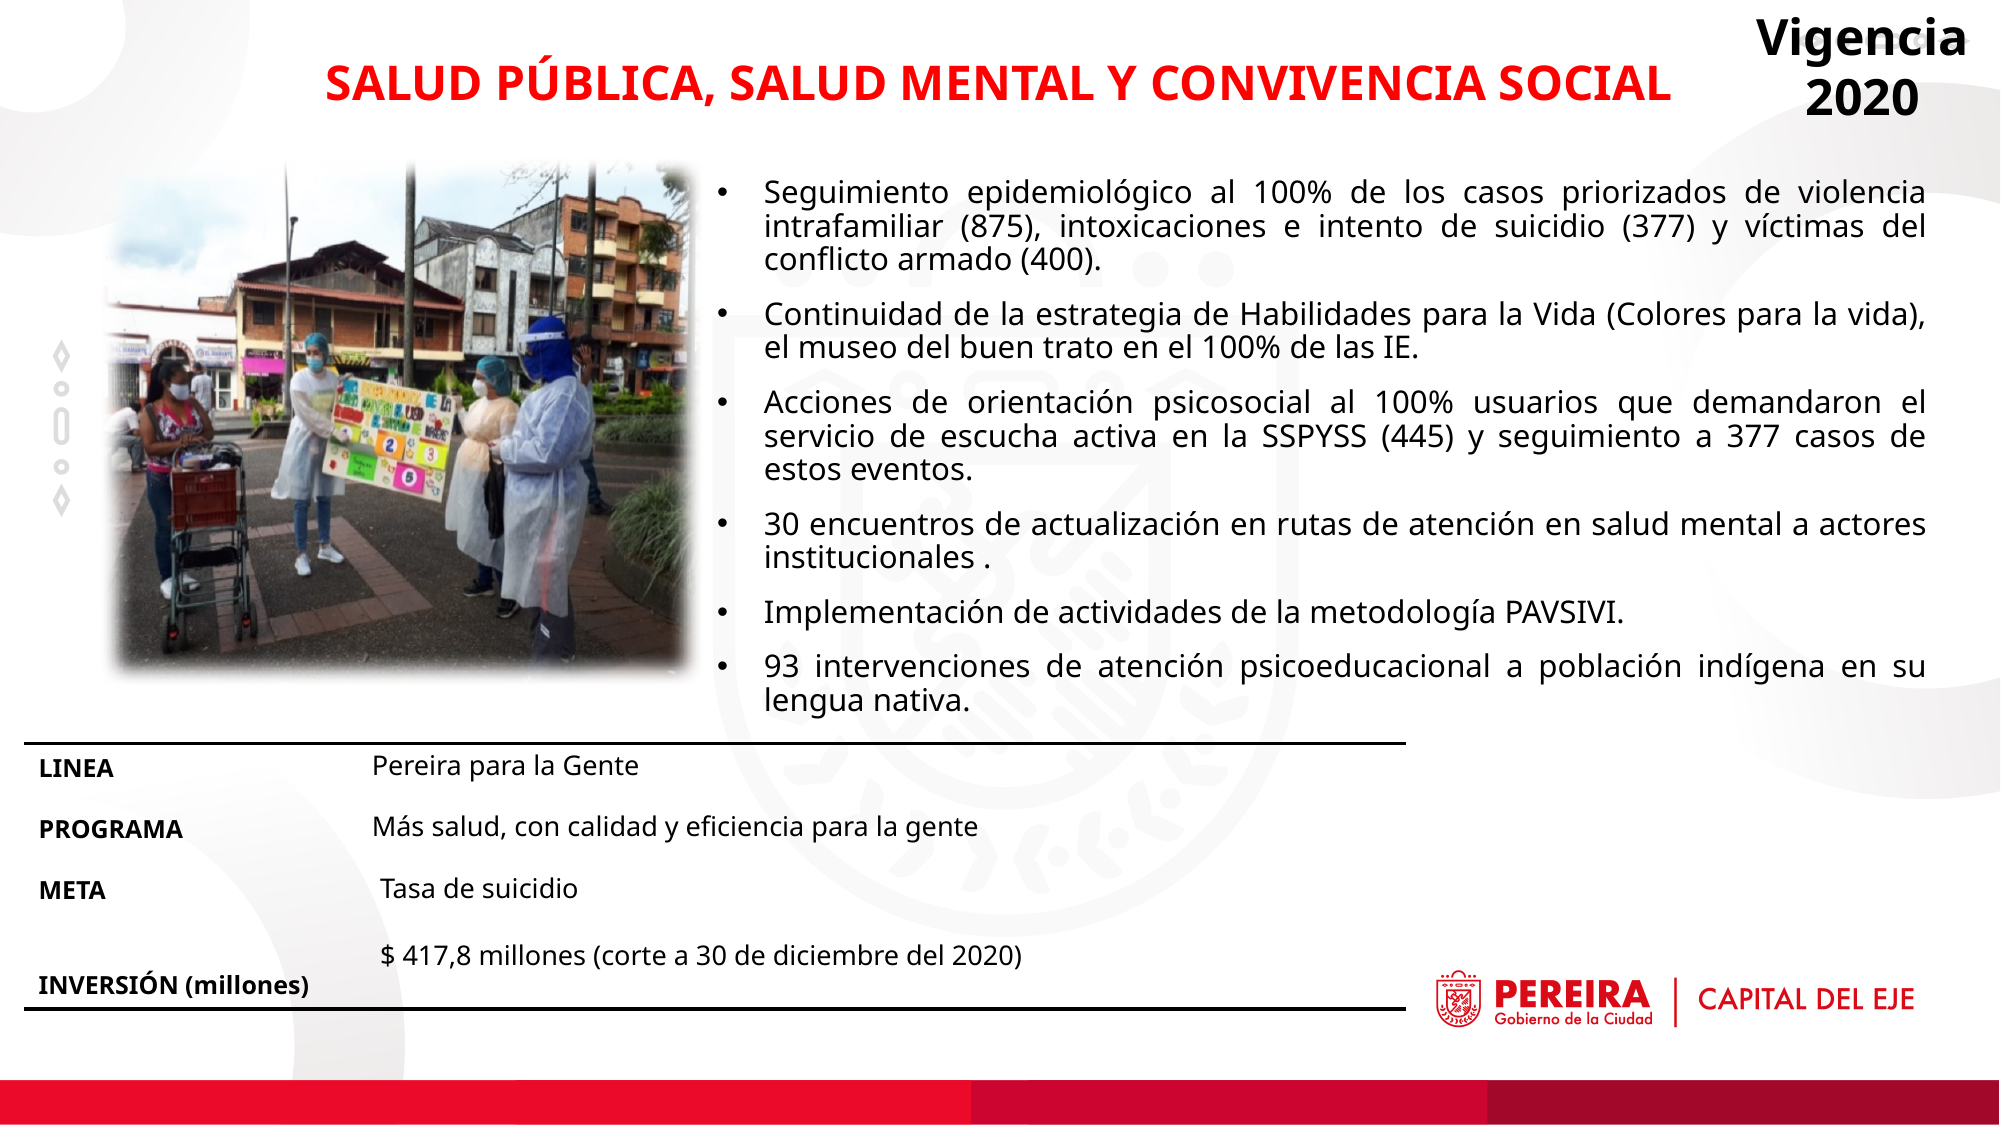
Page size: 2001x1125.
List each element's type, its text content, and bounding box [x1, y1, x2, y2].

list Más salud, con calidad y eficiencia para la gente [357, 805, 1412, 856]
list Tasa de suicidio [358, 867, 1413, 918]
picture [1948, 42, 1957, 50]
list Pereira para la Gente [357, 745, 1412, 795]
picture [1845, 33, 1855, 38]
list SALUD PÚBLICA, SALUD MENTAL Y CONVIVENCIA SOCIAL [0, 52, 2000, 158]
picture [0, 0, 2001, 1125]
picture [1875, 33, 1886, 52]
list Seguimiento epidemiológico al 100% de los casos priorizados de violencia intrafamiliar (875), intoxicaciones e intento de suicidio (377) y víctimas del conflicto armado (400). Continuidad de la estrategia de Habilidades para la Vida (Colores para la vida), el museo del buen trato en el 100% de las IE. Acciones de orientación psicosocial al 100% usuarios que demandaron el servicio de escucha activa en la SSPYSS (445) y seguimiento a 377 casos de estos eventos. 30 encuentros de actualización en rutas de atención en salud mental a actores institucionales . Implementación de actividades de la metodología PAVSIVI. 93 intervenciones de atención psicoeducacional a población indígena en su lengua nativa. [703, 169, 1944, 682]
list $ 417,8 millones (corte a 30 de diciembre del 2020) [358, 934, 1366, 992]
picture [1813, 33, 1824, 50]
